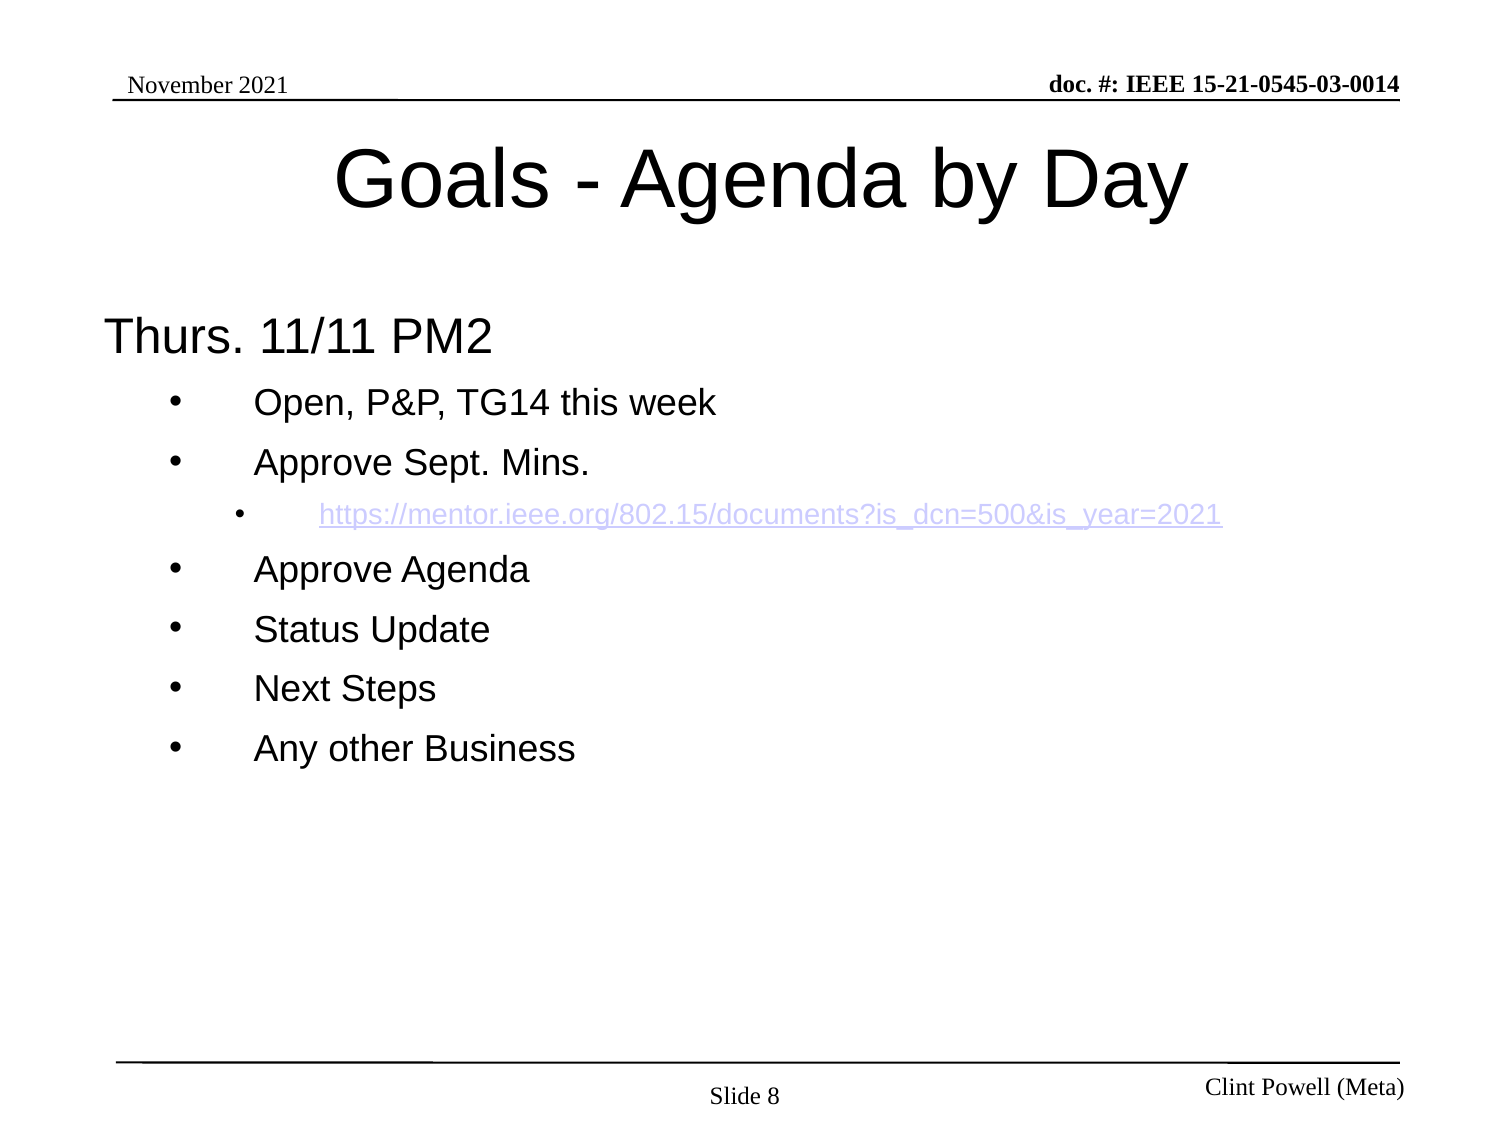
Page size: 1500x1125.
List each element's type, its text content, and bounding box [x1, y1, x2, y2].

list Thurs. 11/11 PM2 Open, P&P, TG14 this week Approve Sept. Mins. https://mentor.ieee.org/802.15/documents?is_dcn=500&is_year=2021 Approve Agenda Status Update Next Steps Any other Business [88, 296, 1399, 1047]
slide_number Slide 8 [690, 1075, 799, 1115]
title Goals - Agenda by Day [125, 112, 1399, 237]
